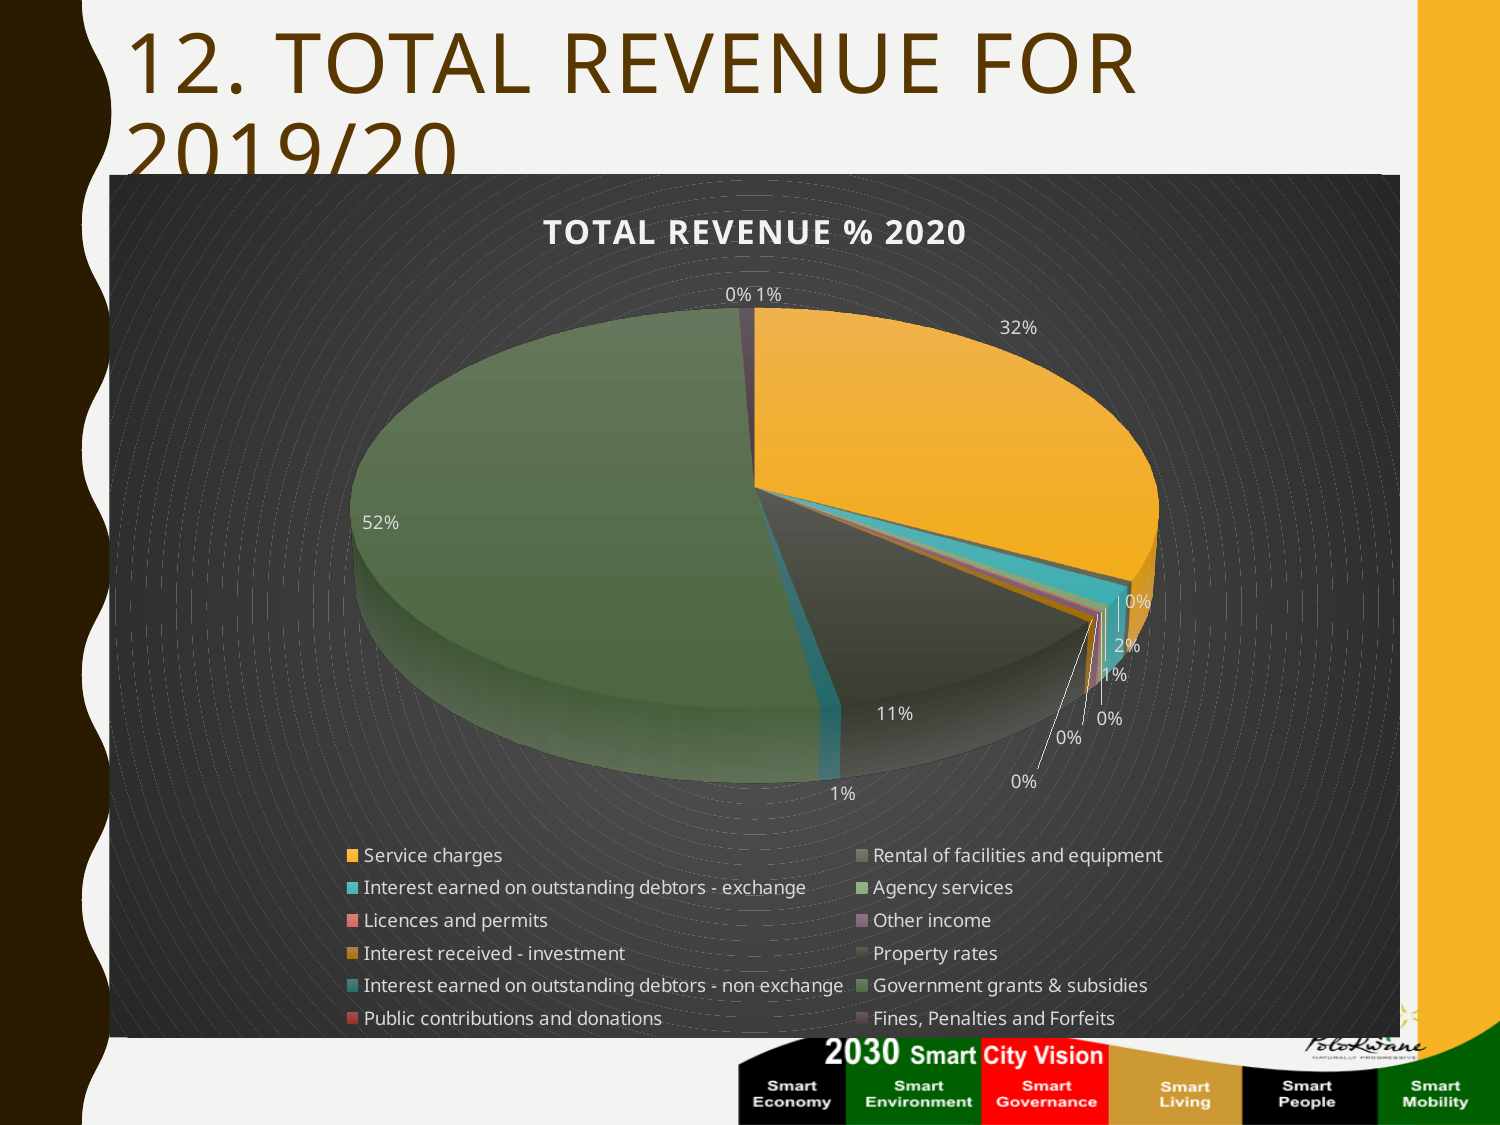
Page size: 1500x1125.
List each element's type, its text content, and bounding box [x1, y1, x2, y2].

picture [738, 1004, 1500, 1125]
title 12. Total revenue for 2019/20 [109, 14, 1362, 161]
text_box [157, 0, 1500, 75]
chart [109, 174, 1400, 1038]
